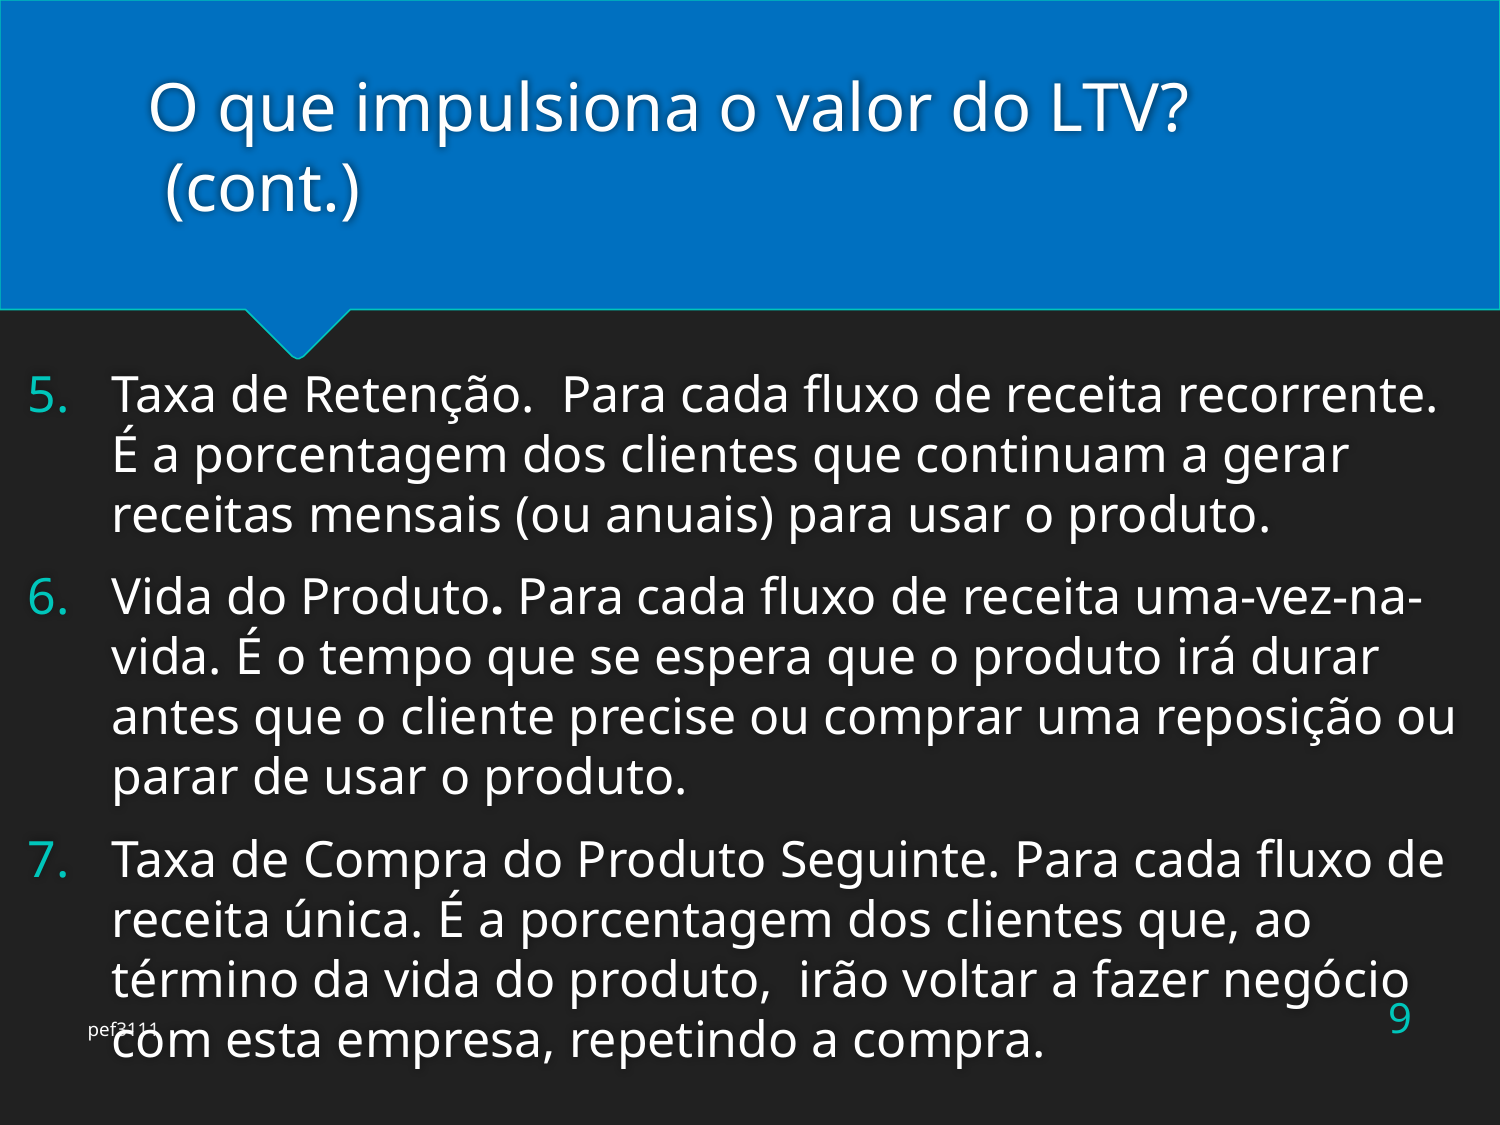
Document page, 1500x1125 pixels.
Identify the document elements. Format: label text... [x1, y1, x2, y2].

footer pef3111 [72, 991, 1105, 1051]
slide_number 9 [1296, 970, 1428, 1051]
title O que impulsiona o valor do LTV? (cont.) [132, 73, 1368, 233]
list Taxa de Retenção. Para cada fluxo de receita recorrente. É a porcentagem dos clientes que continuam a gerar receitas mensais (ou anuais) para usar o produto. Vida do Produto. Para cada fluxo de receita uma-vez-na-vida. É o tempo que se espera que o produto irá durar antes que o cliente precise ou comprar uma reposição ou parar de usar o produto. Taxa de Compra do Produto Seguinte. Para cada fluxo de receita única. É a porcentagem dos clientes que, ao término da vida do produto, irão voltar a fazer negócio com esta empresa, repetindo a compra. [12, 304, 1489, 1125]
